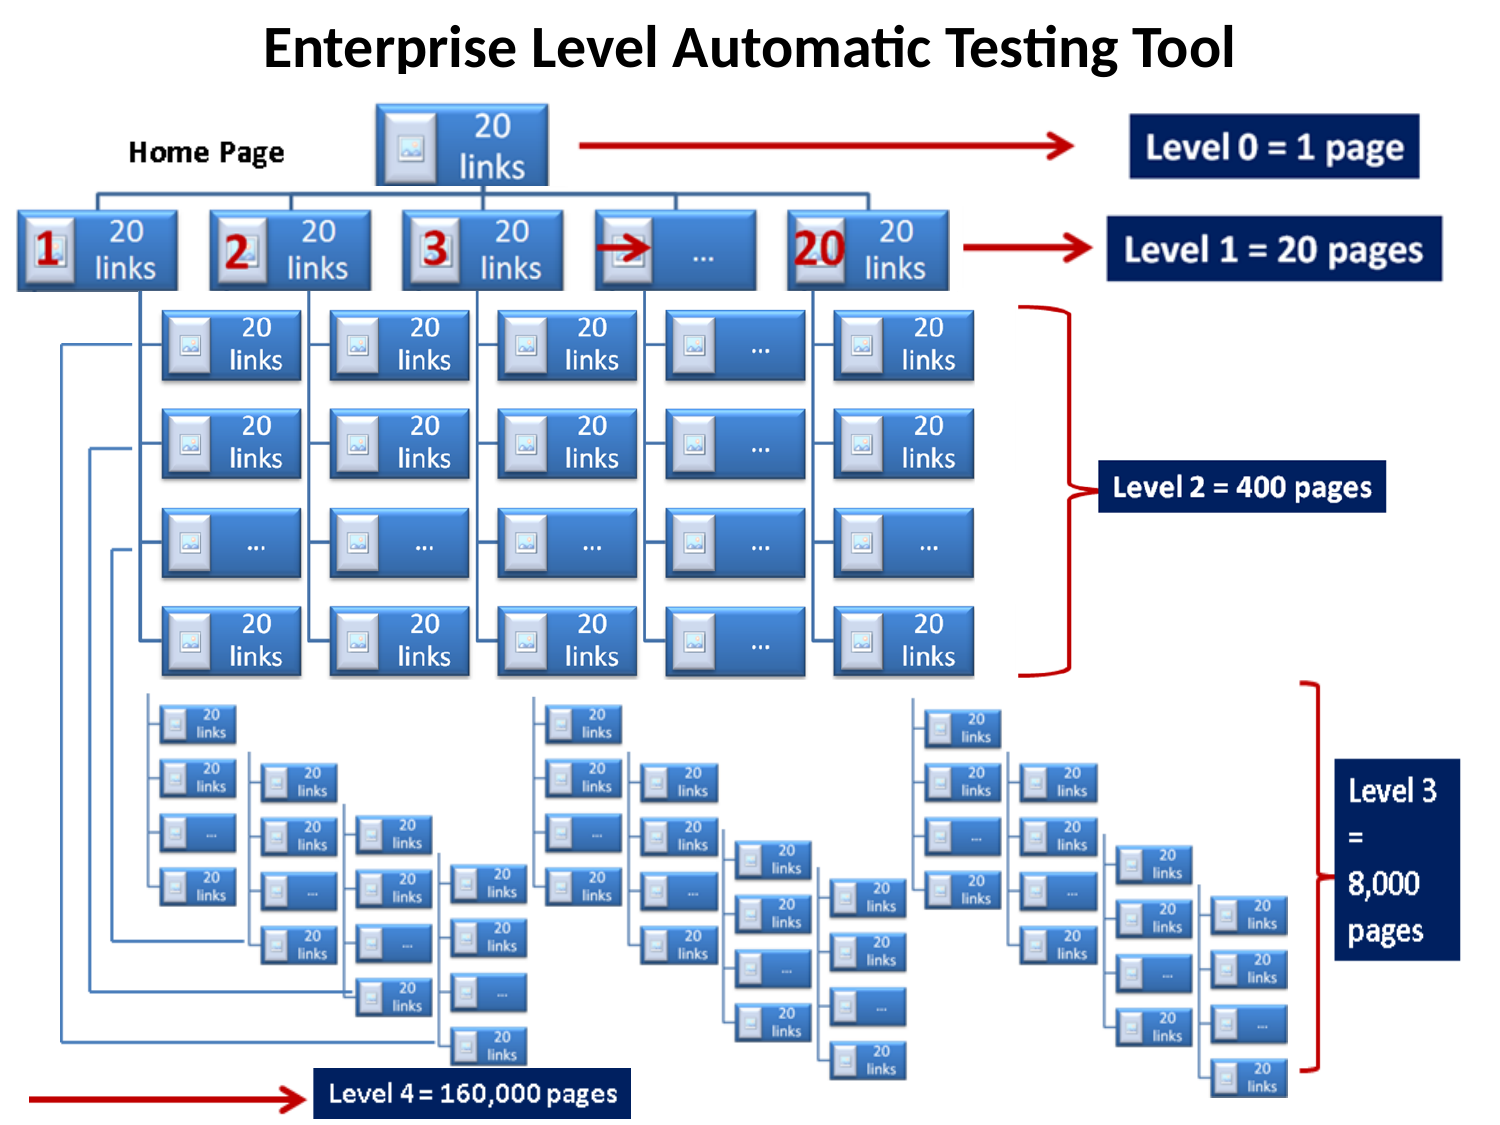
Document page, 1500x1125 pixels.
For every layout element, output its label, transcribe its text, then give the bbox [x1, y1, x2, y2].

title Enterprise Level Automatic Testing Tool [75, 0, 1425, 88]
picture [12, 74, 1463, 1120]
picture [962, 202, 1451, 288]
picture [574, 107, 1426, 183]
